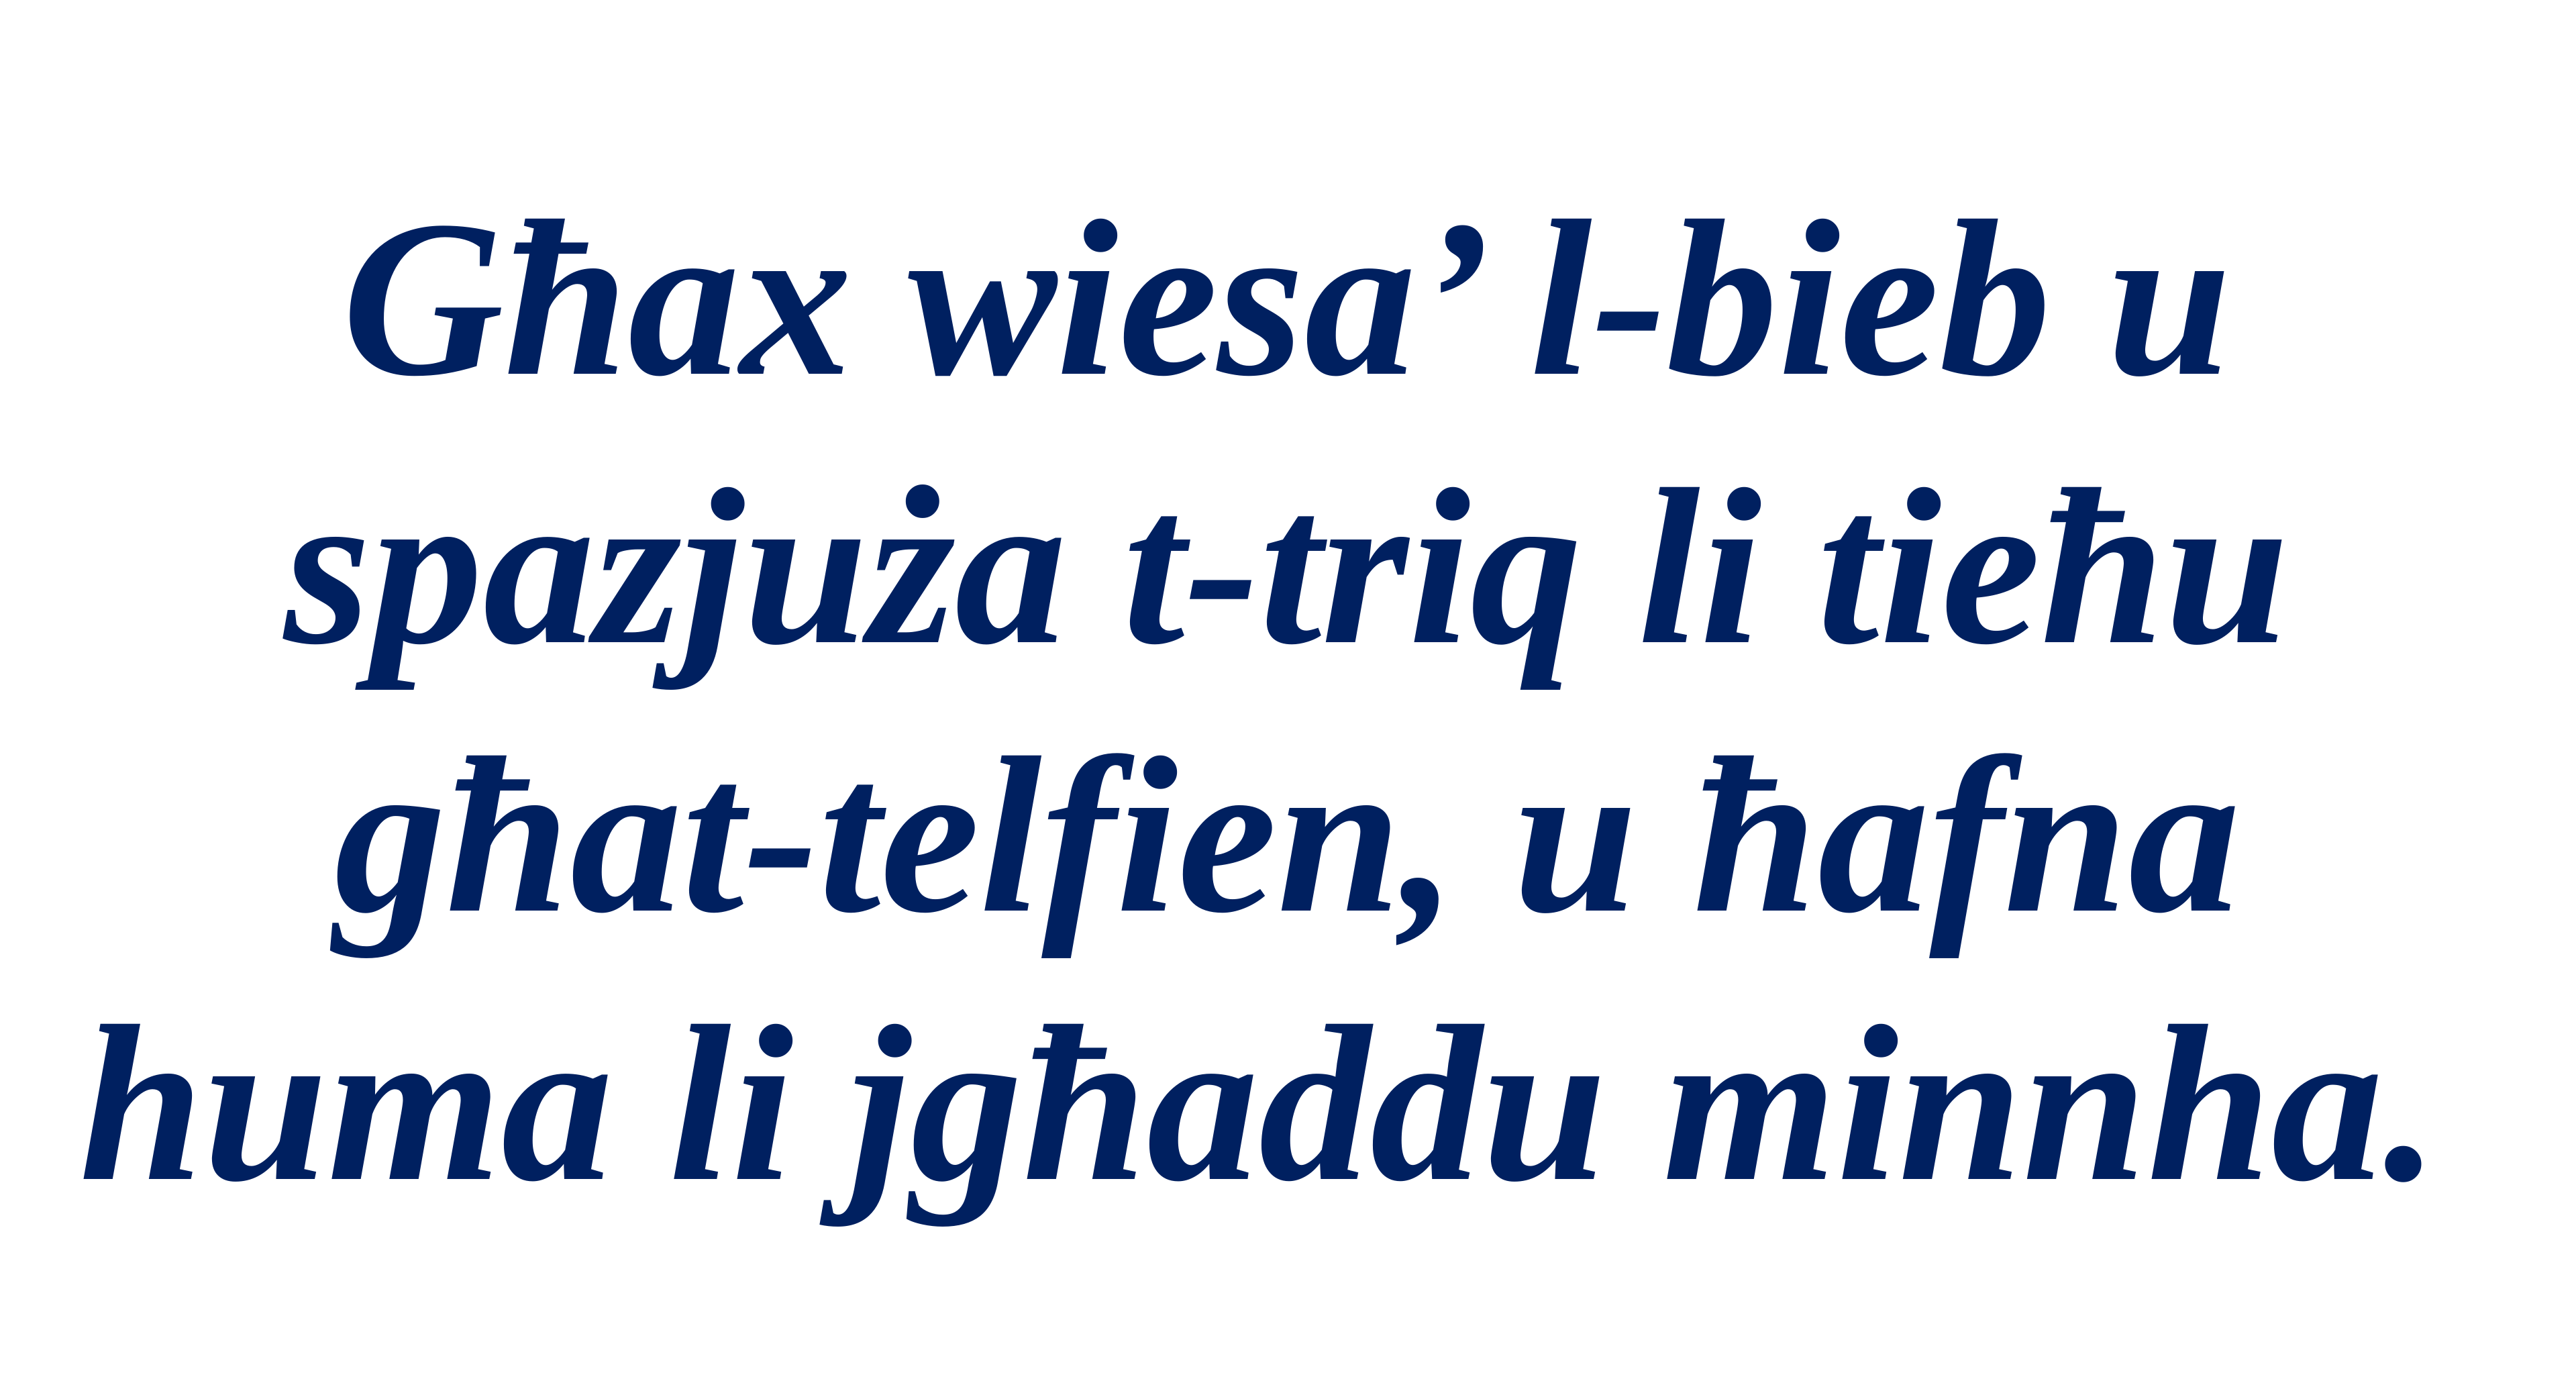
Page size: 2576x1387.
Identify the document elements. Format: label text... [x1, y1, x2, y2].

list Għax wiesa’ l-bieb u spazjuża t-triq li tieħu għat-telfien, u ħafna huma li jgħaddu minnha. [39, 145, 2536, 1242]
